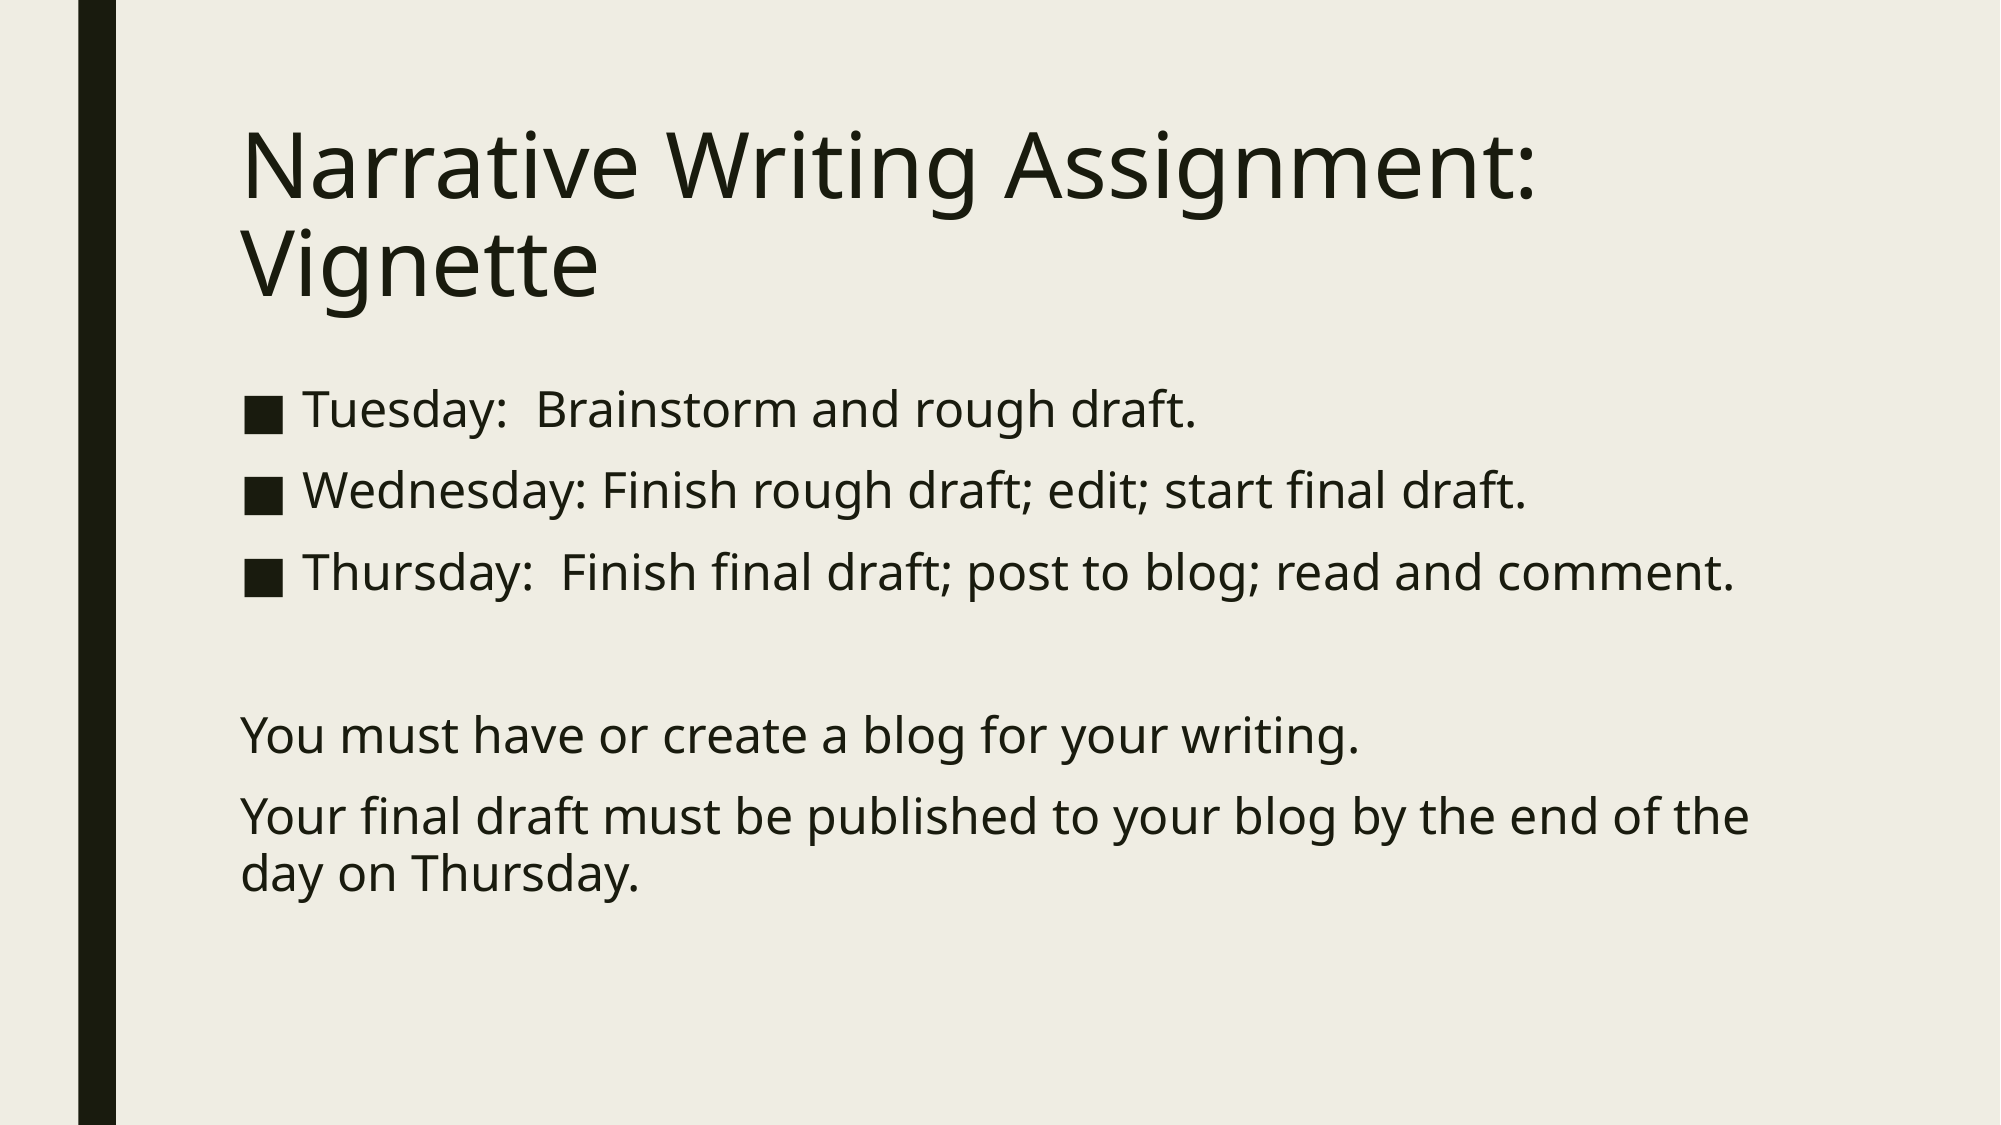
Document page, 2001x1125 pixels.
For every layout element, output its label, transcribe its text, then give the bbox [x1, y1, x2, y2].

title Narrative Writing Assignment: Vignette [225, 112, 1800, 357]
list Tuesday: Brainstorm and rough draft. Wednesday: Finish rough draft; edit; start final draft. Thursday: Finish final draft; post to blog; read and comment. You must have or create a blog for your writing. Your final draft must be published to your blog by the end of the day on Thursday. [225, 375, 1800, 963]
